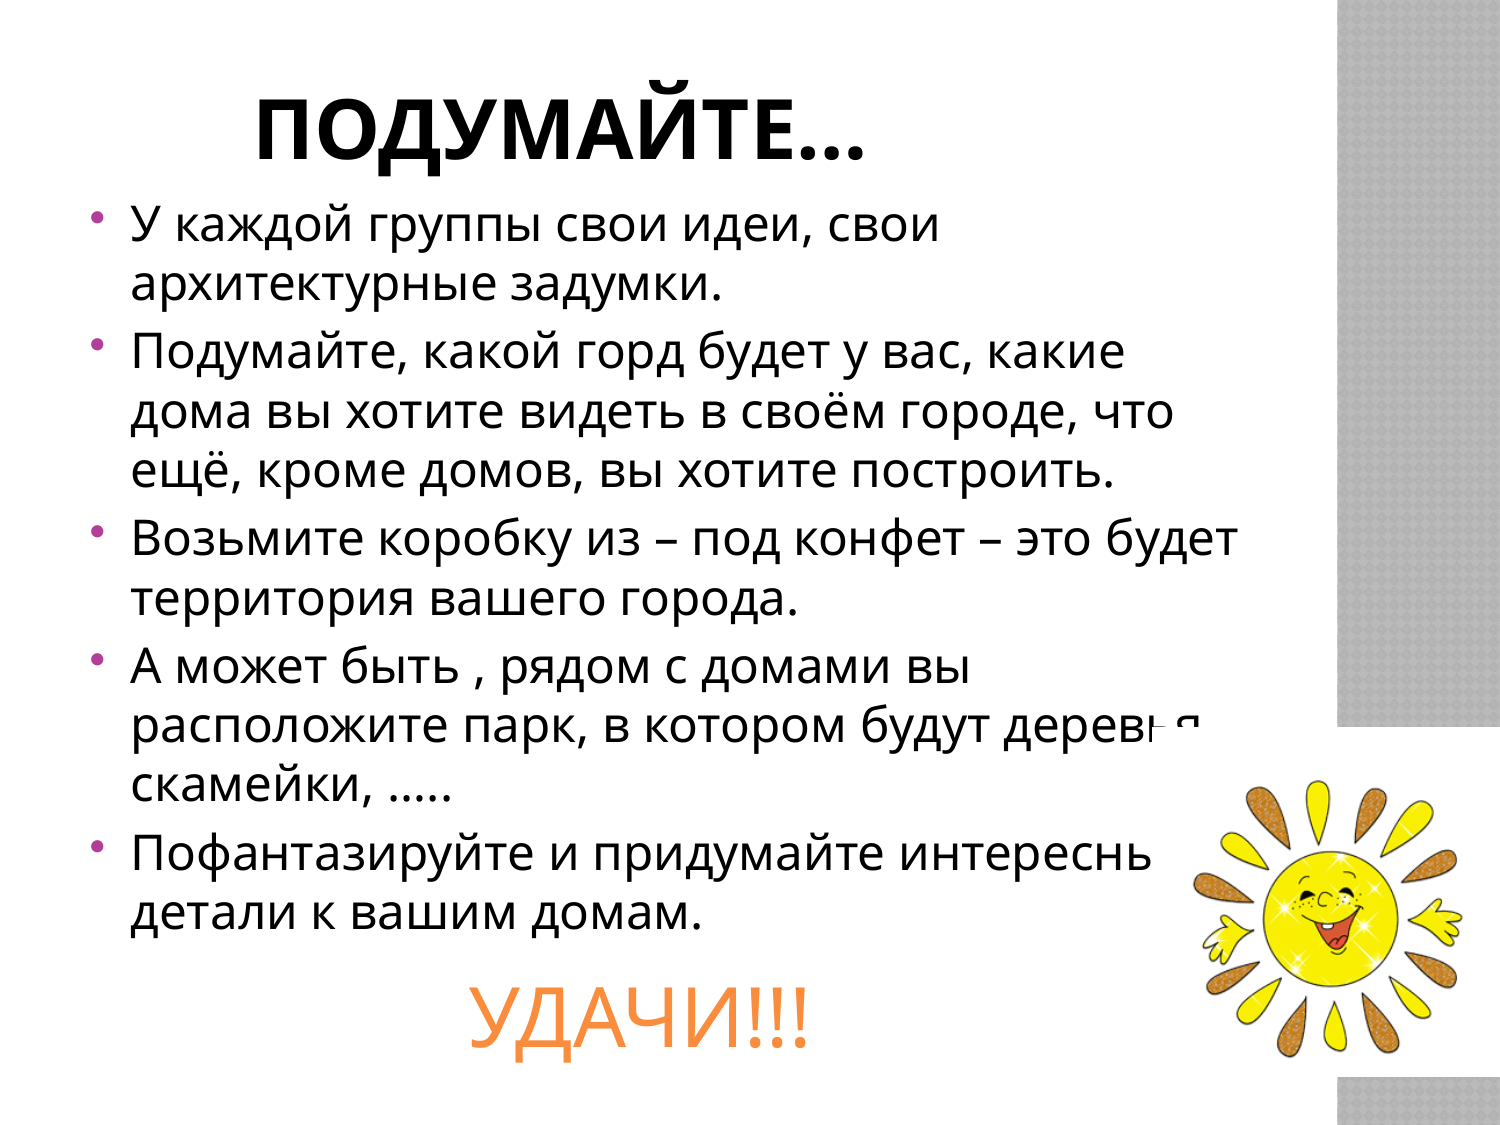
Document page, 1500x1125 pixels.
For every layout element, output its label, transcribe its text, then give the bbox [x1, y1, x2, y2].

picture [1152, 727, 1500, 1077]
list УДАЧИ!!! [230, 964, 1043, 1094]
list У каждой группы свои идеи, свои архитектурные задумки. Подумайте, какой горд будет у вас, какие дома вы хотите видеть в своём городе, что ещё, кроме домов, вы хотите построить. Возьмите коробку из – под конфет – это будет территория вашего города. А может быть , рядом с домами вы расположите парк, в котором будут деревья, скамейки, ….. Пофантазируйте и придумайте интересные детали к вашим домам. [76, 184, 1263, 953]
title Подумайте… [76, 54, 1045, 177]
